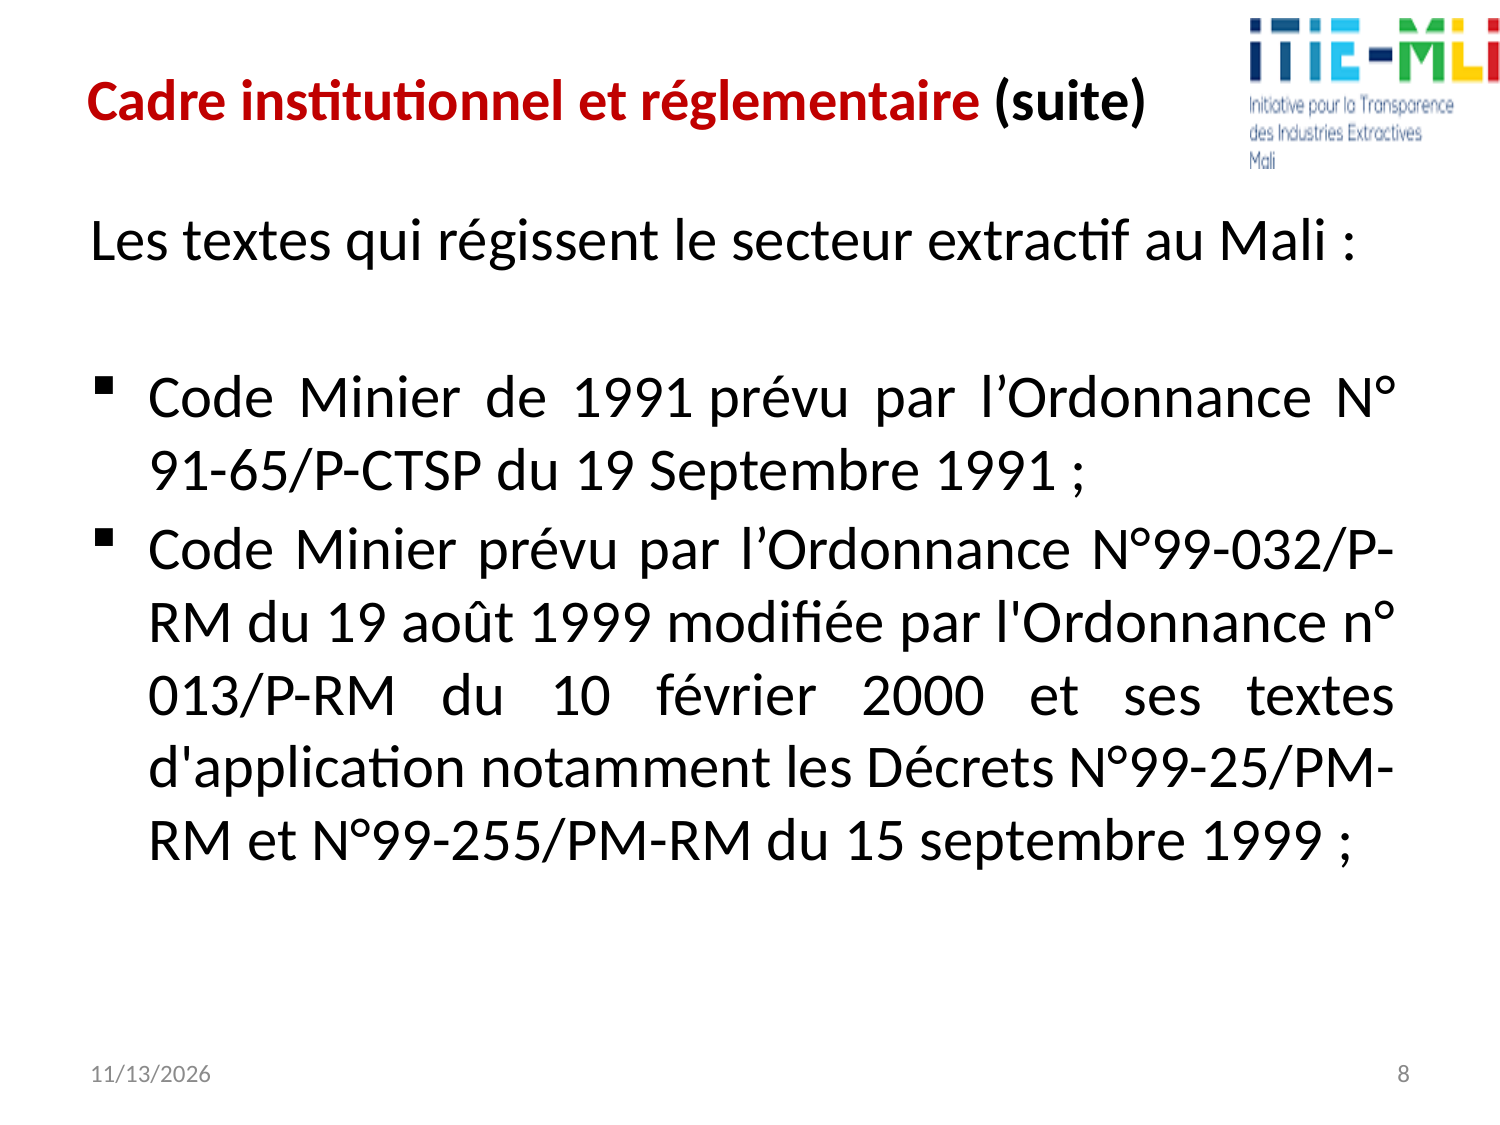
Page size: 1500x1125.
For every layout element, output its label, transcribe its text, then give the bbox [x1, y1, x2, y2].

picture [1249, 18, 1500, 170]
title Cadre institutionnel et réglementaire (suite) [0, 29, 1244, 160]
subtitle Les textes qui régissent le secteur extractif au Mali : Code Minier de 1991 prévu par l’Ordonnance N° 91-65/P-CTSP du 19 Septembre 1991 ; Code Minier prévu par l’Ordonnance N°99-032/P-RM du 19 août 1999 modifiée par l'Ordonnance n° 013/P-RM du 10 février 2000 et ses textes d'application notamment les Décrets N°99-25/PM-RM et N°99-255/PM-RM du 15 septembre 1999 ; [75, 159, 1412, 1043]
slide_number 8 [1074, 1042, 1425, 1103]
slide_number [75, 1042, 425, 1103]
